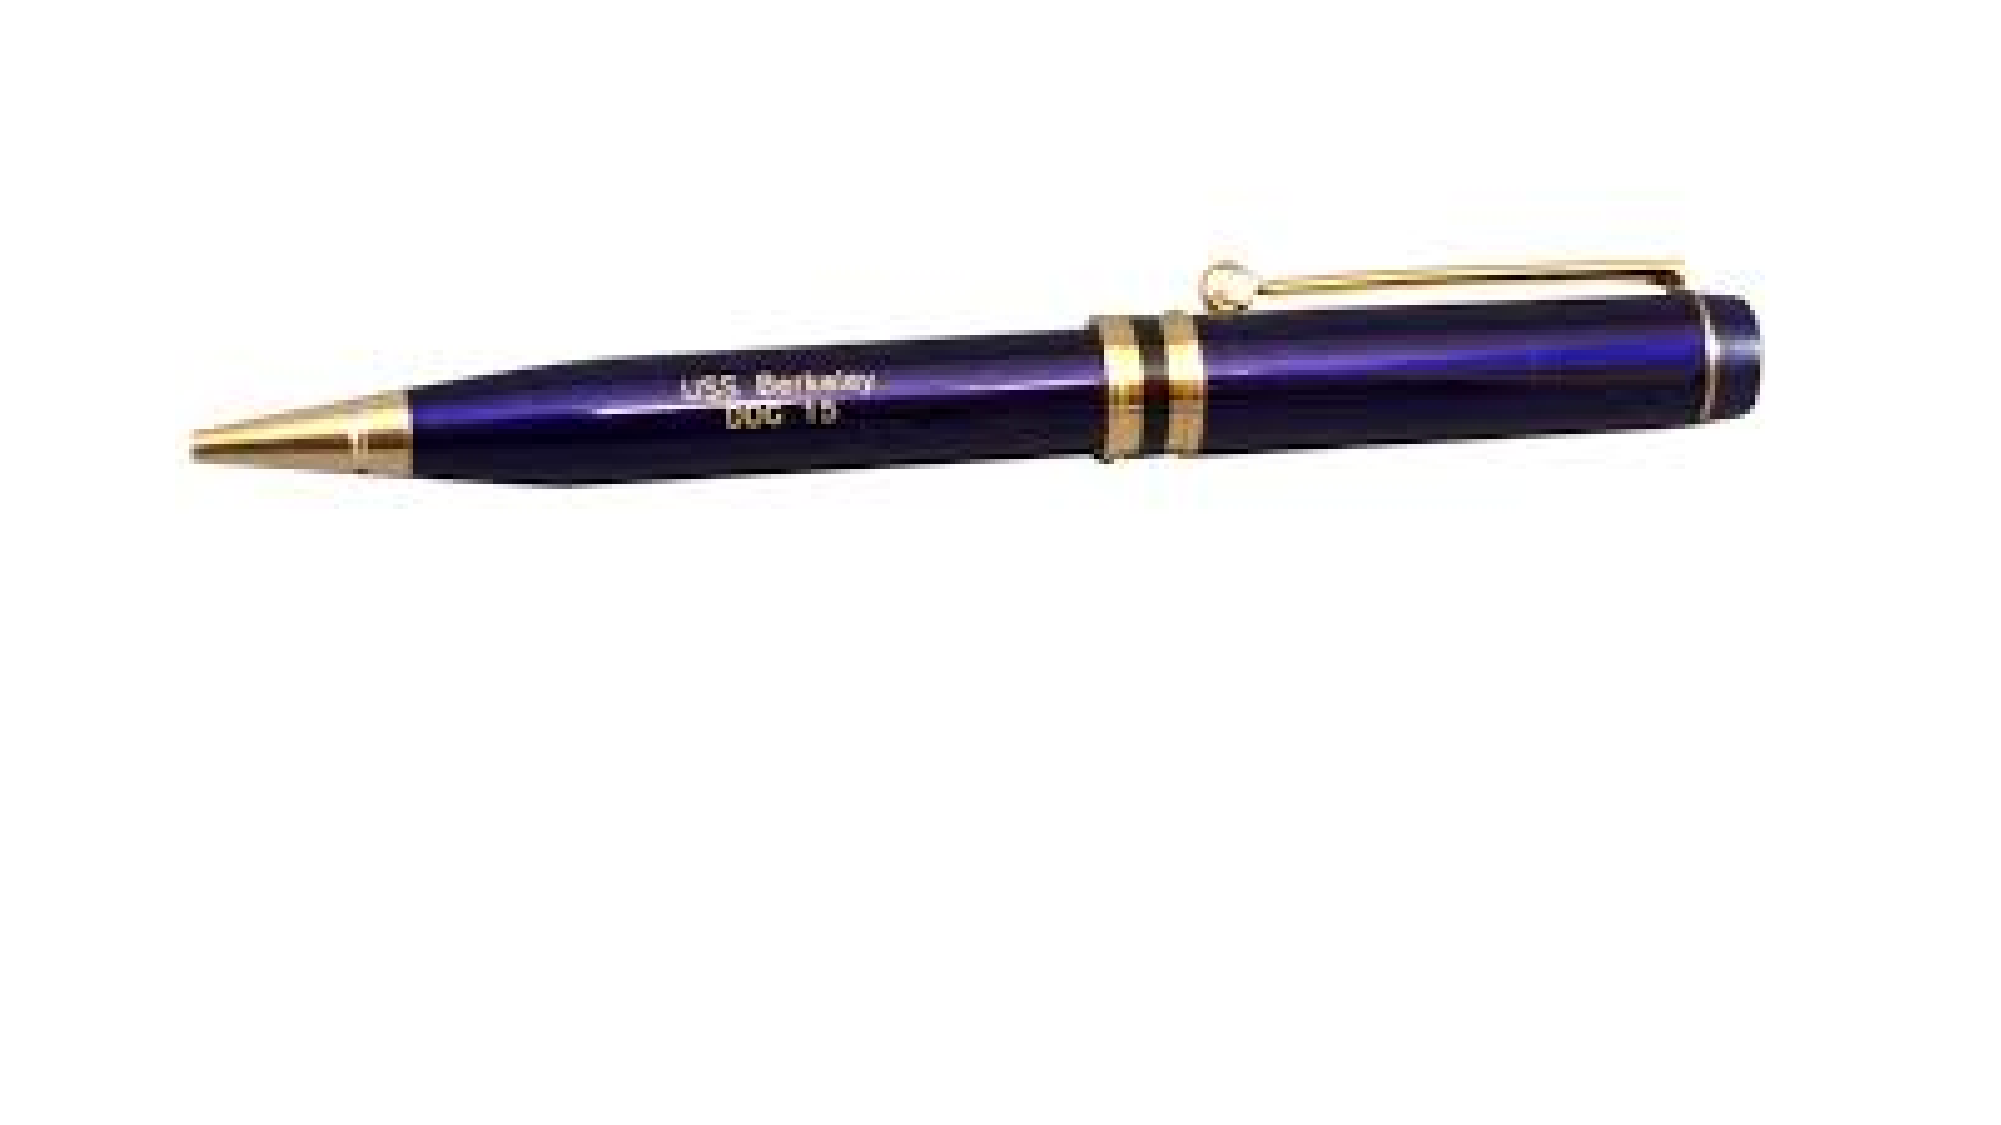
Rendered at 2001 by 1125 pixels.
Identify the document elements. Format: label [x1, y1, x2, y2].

picture [175, 32, 1840, 778]
